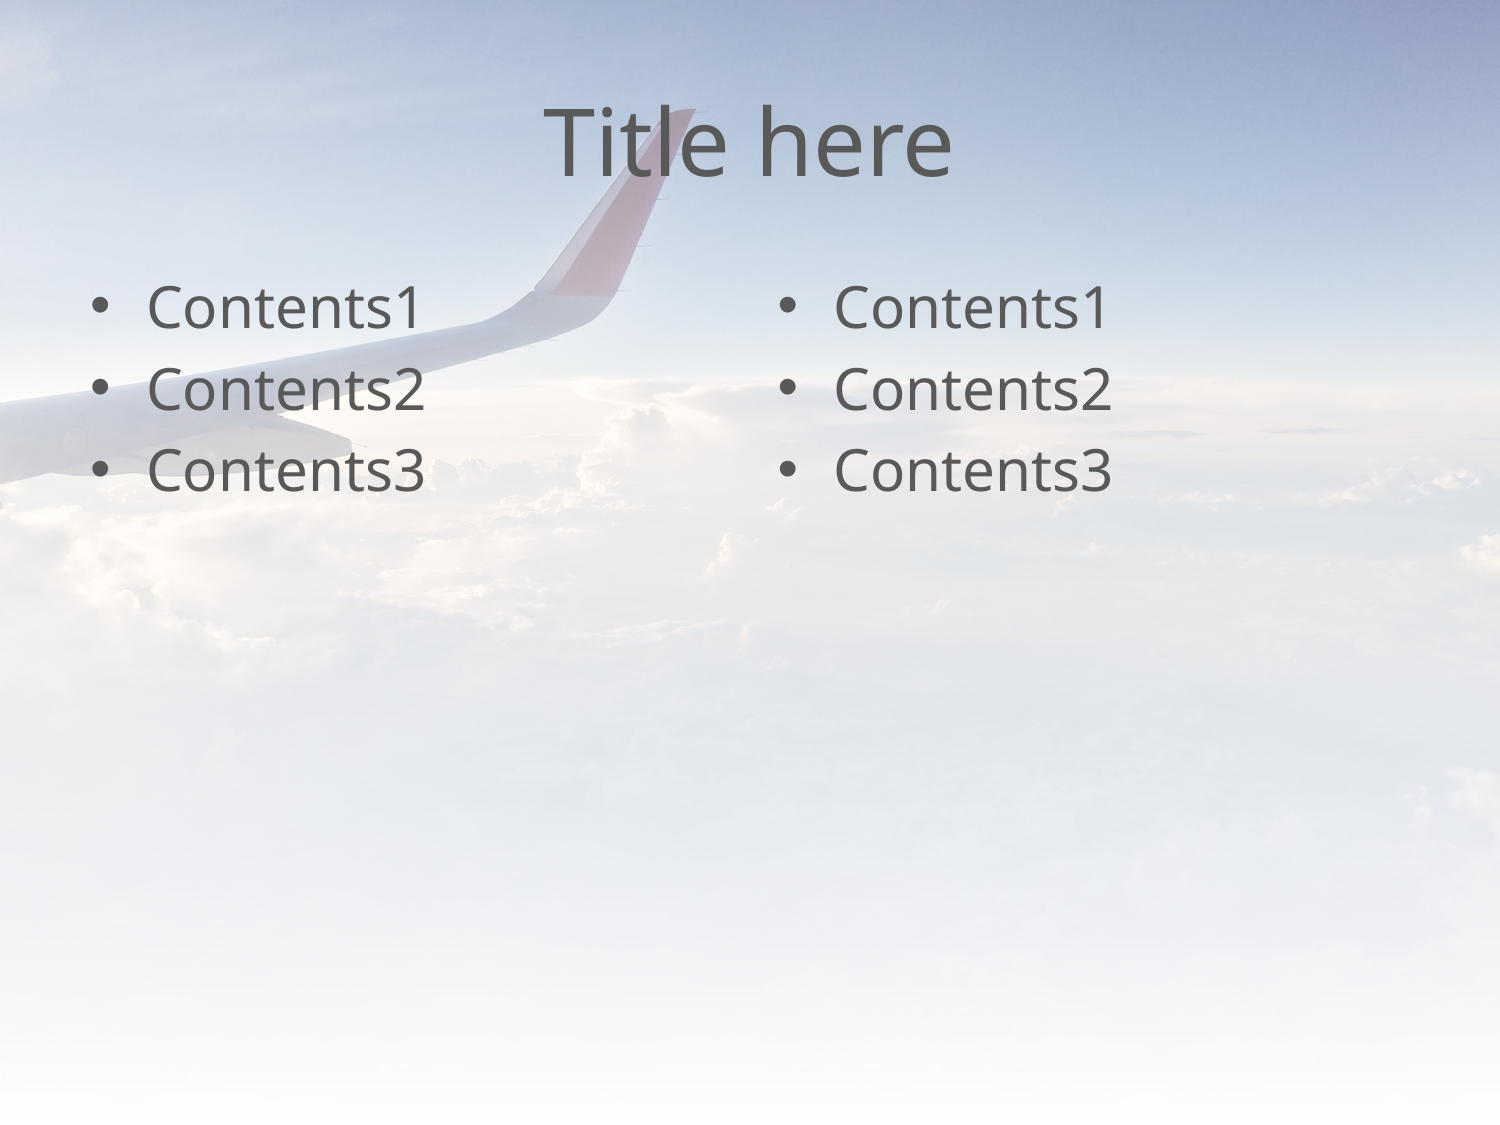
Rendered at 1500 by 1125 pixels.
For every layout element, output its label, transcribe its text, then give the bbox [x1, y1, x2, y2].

text_box [0, 0, 1500, 1125]
list Contents1 Contents2 Contents3 [75, 262, 738, 1005]
title Title here [75, 45, 1425, 233]
list Contents1 Contents2 Contents3 [762, 262, 1425, 1005]
